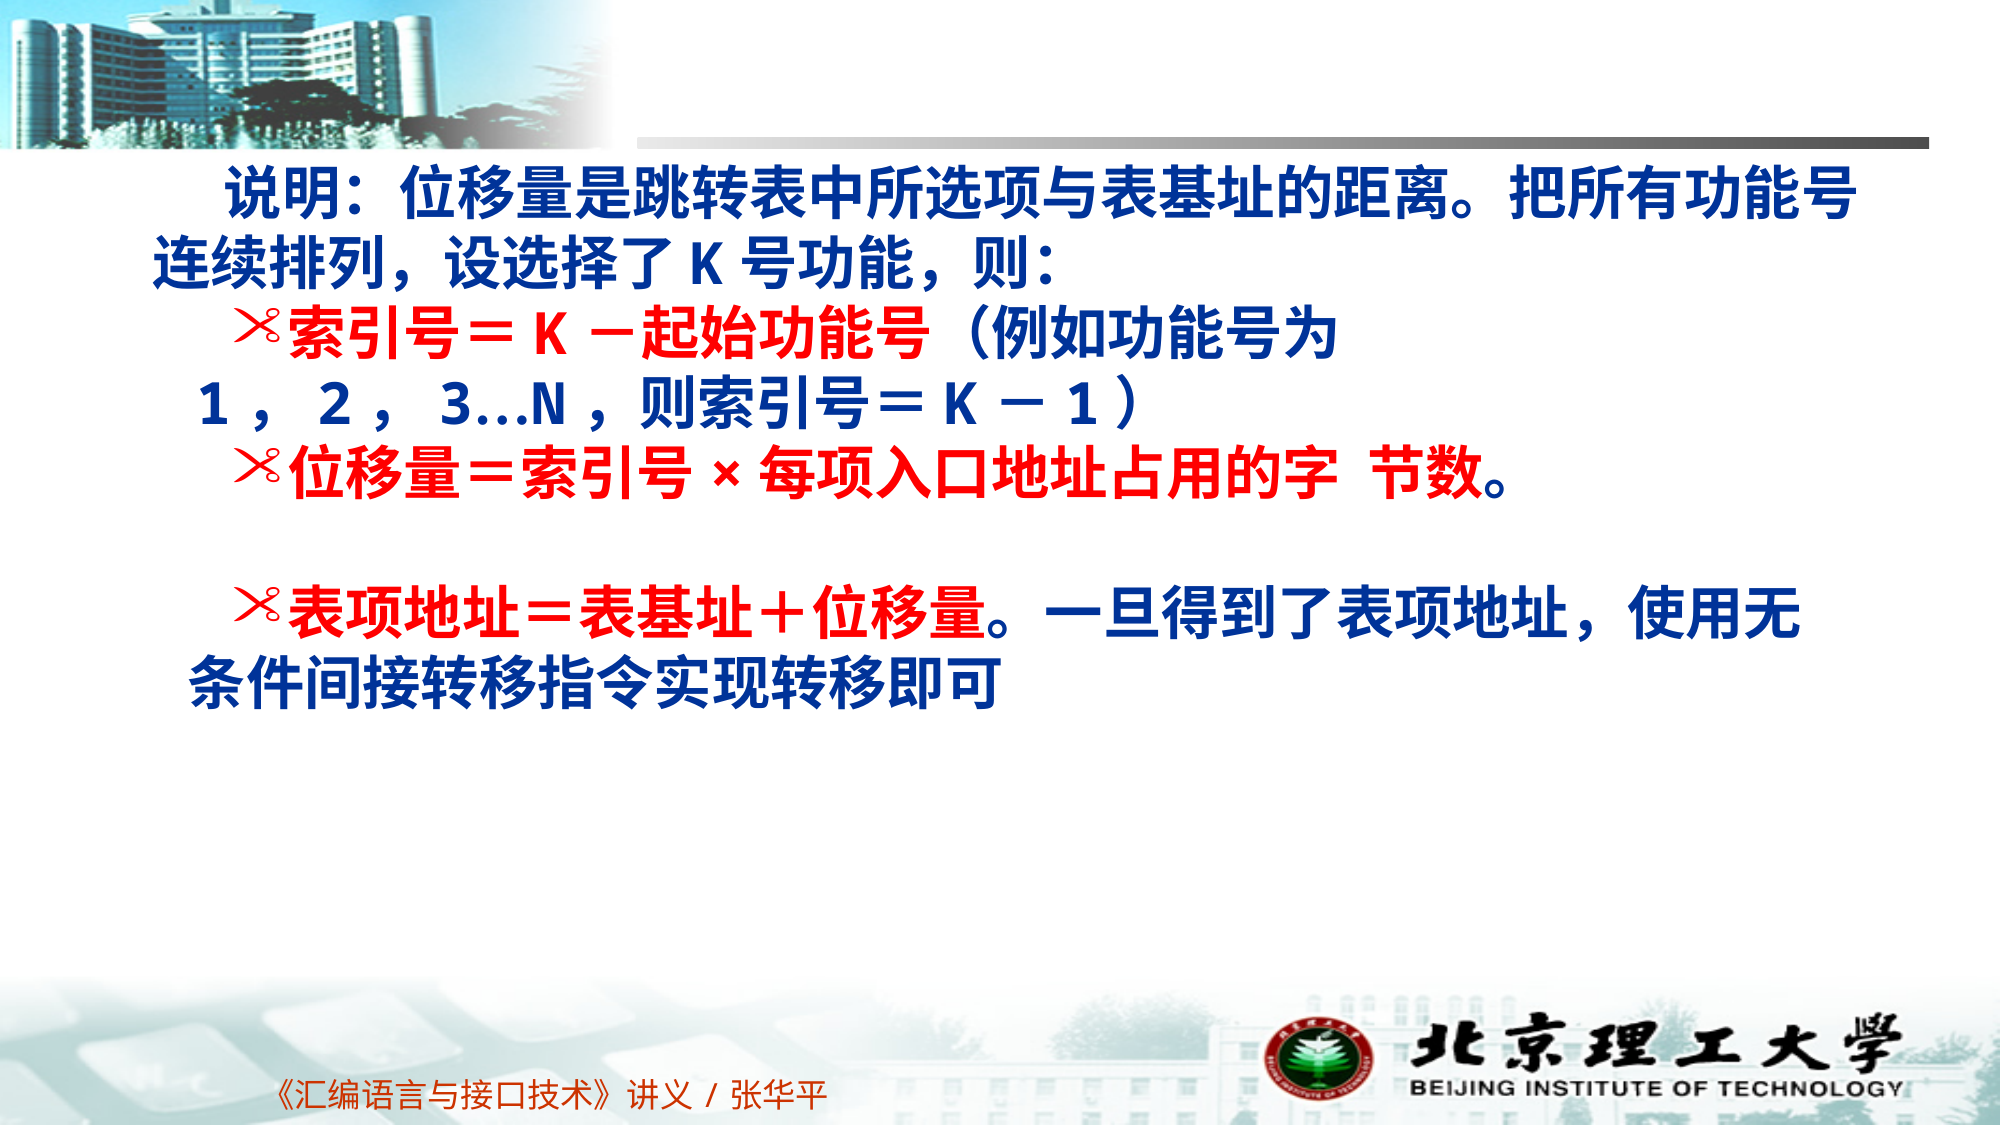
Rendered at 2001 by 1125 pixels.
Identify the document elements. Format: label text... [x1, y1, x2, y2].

picture [0, 0, 2000, 1125]
text_box 说明：位移量是跳转表中所选项与表基址的距离。把所有功能号连续排列，设选择了K号功能，则： 索引号＝K－起始功能号（例如功能号为 1，2，3…N，则索引号＝K－1） 位移量＝索引号×每项入口地址占用的字 节数。 表项地址＝表基址＋位移量。一旦得到了表项地址，使用无条件间接转移指令实现转移即可 [137, 148, 1875, 724]
